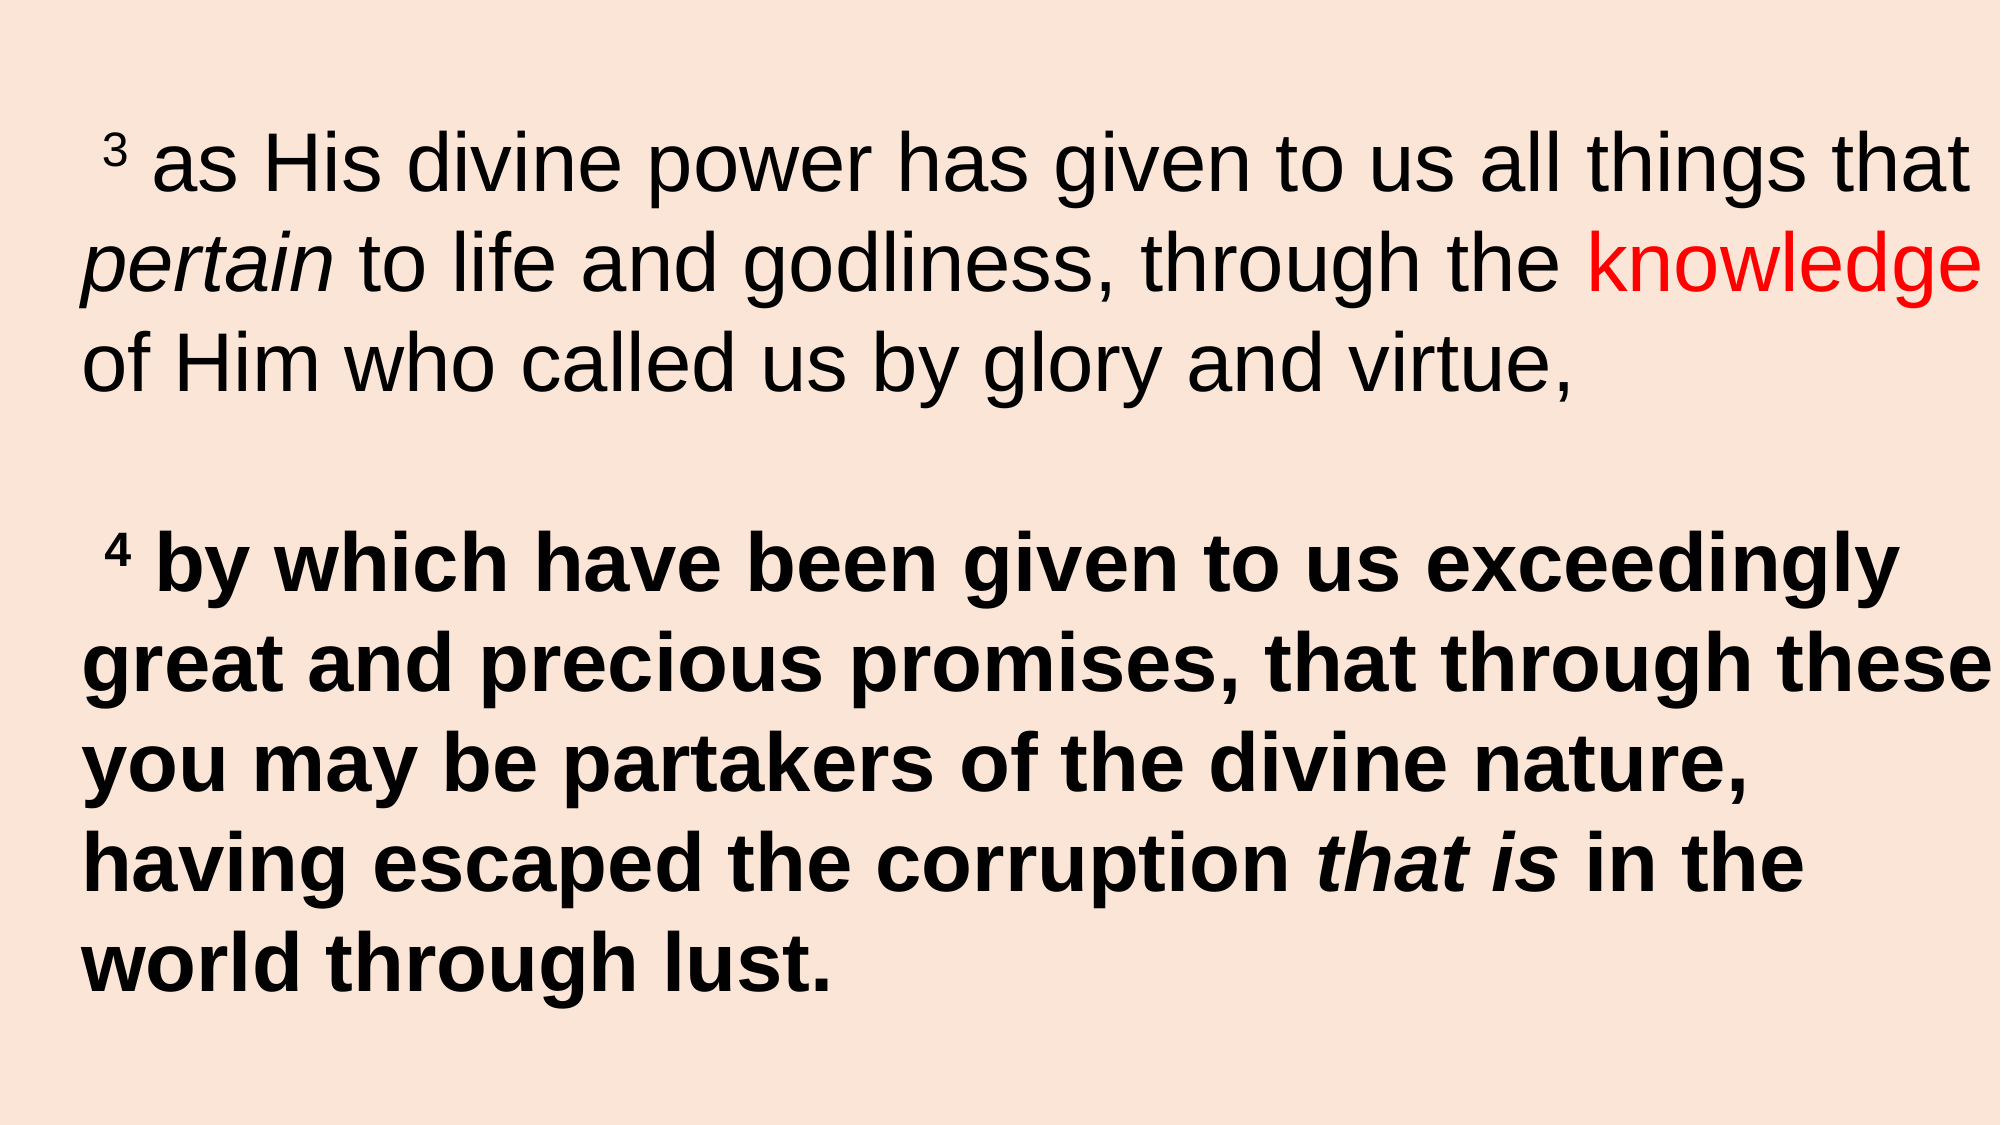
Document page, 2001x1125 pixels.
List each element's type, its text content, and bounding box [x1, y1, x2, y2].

text_box 3 as His divine power has given to us all things that pertain to life and godliness, through the knowledge of Him who called us by glory and virtue, 4 by which have been given to us exceedingly great and precious promises, that through these you may be partakers of the divine nature, having escaped the corruption that is in the world through lust. [66, 100, 2000, 1016]
